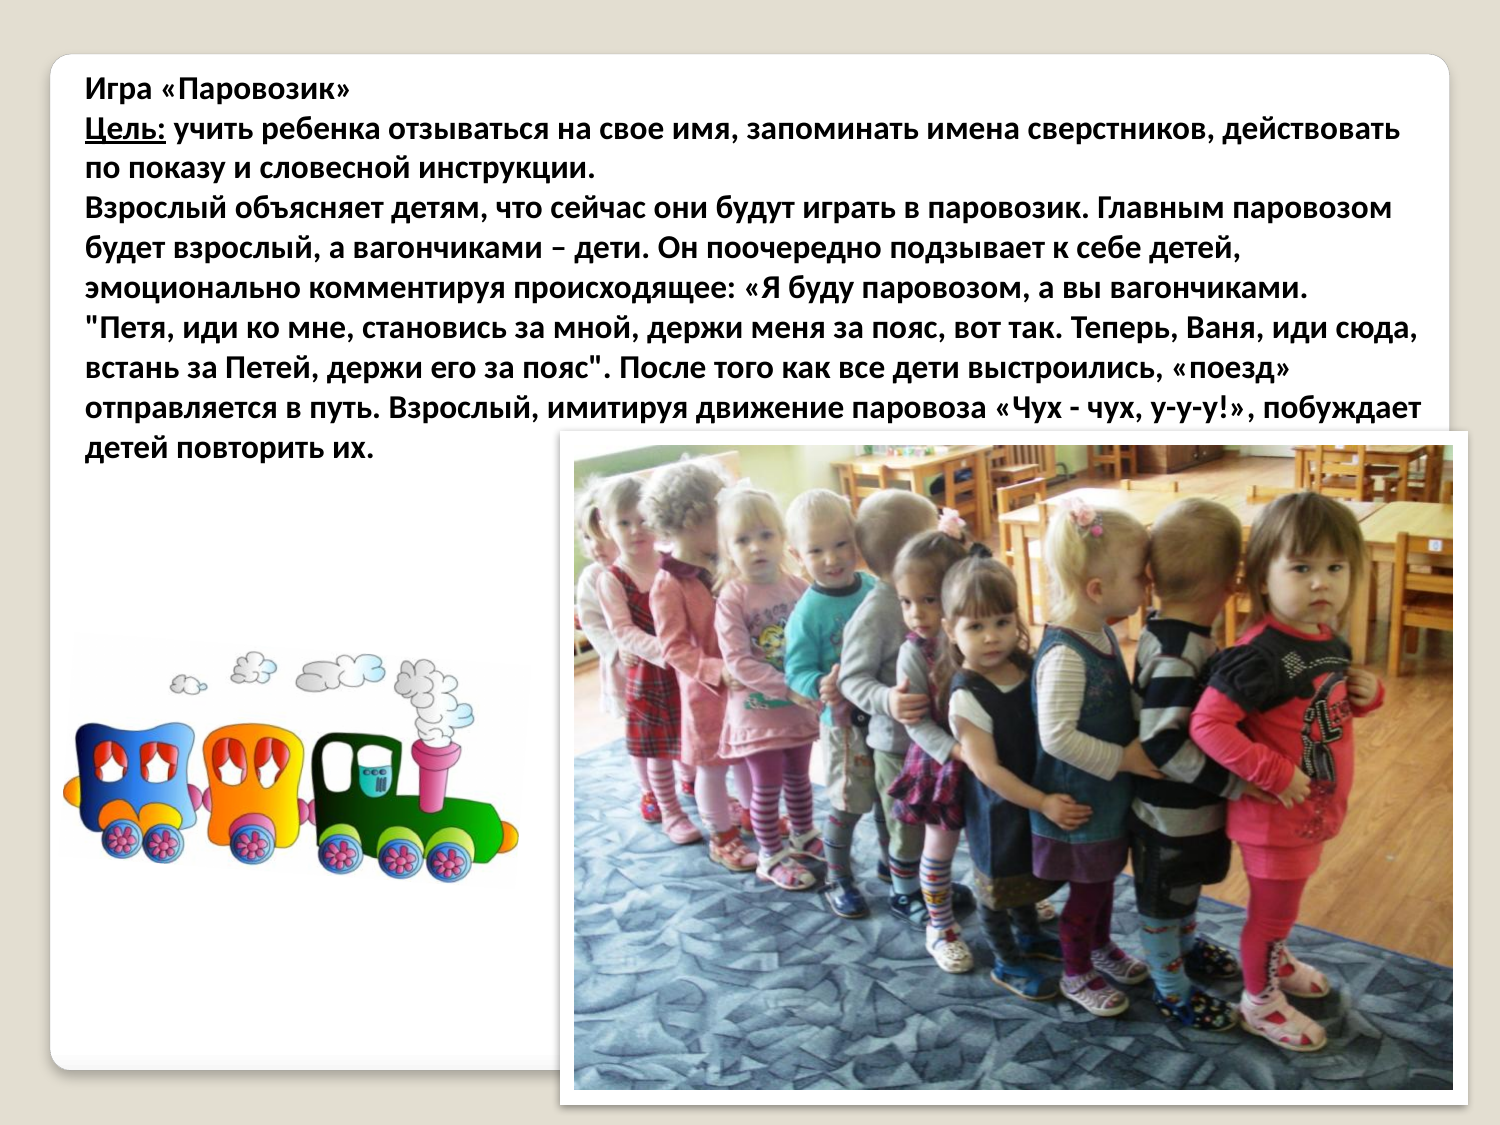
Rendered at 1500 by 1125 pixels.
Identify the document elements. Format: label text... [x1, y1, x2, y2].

picture [59, 633, 530, 889]
picture [573, 445, 1454, 1091]
text_box Игра «Паровозик» Цель: учить ребенка отзываться на свое имя, запоминать имена сверстников, действовать по показу и словесной инструкции. Взрослый объясняет детям, что сейчас они будут играть в паровозик. Главным паровозом будет взрослый, а вагончиками – дети. Он поочередно подзывает к себе детей, эмоционально комментируя происходящее: «Я буду паровозом, а вы вагончиками. "Петя, иди ко мне, становись за мной, держи меня за пояс, вот так. Теперь, Ваня, иди сюда, встань за Петей, держи его за пояс". После того как все дети выстроились, «поезд» отправляется в путь. Взрослый, имитируя движение паровоза «Чух - чух, у-у-у!», побуждает детей повторить их. [70, 58, 1454, 473]
